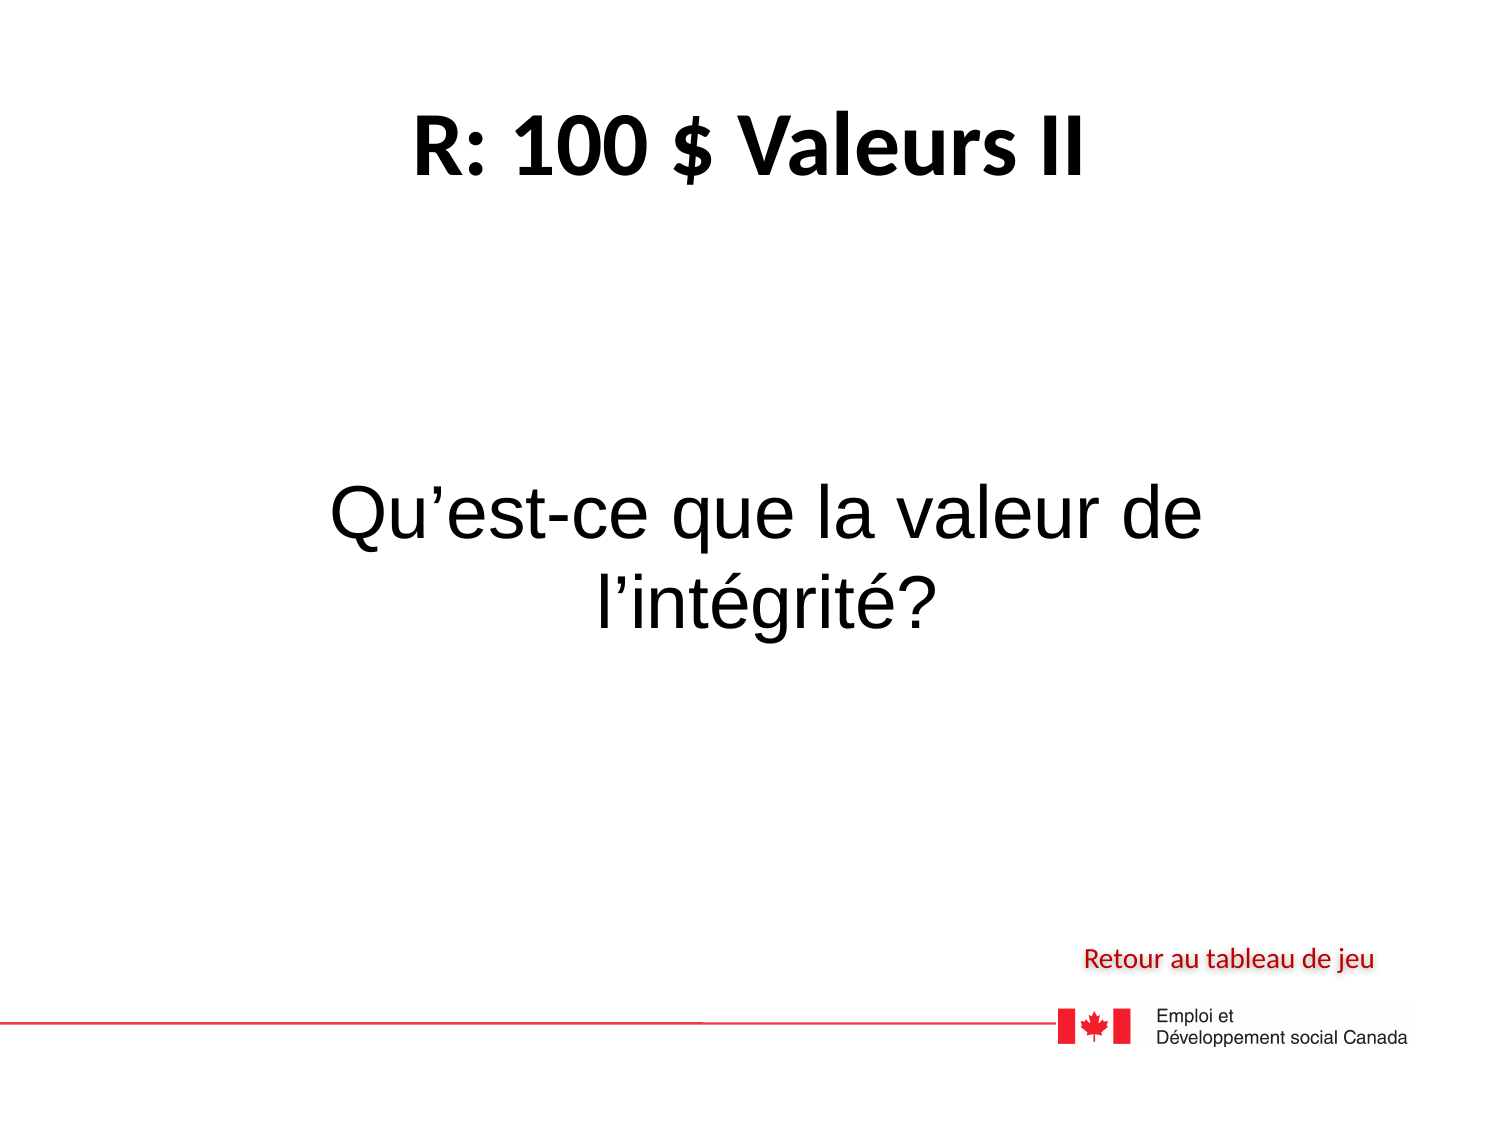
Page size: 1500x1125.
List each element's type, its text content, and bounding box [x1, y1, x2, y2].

text_box Qu’est-ce que la valeur de l’intégrité? [171, 456, 1365, 651]
picture [1055, 999, 1414, 1047]
text_box Retour au tableau de jeu [1068, 913, 1414, 998]
title R: 100 $ Valeurs II [75, 45, 1425, 233]
